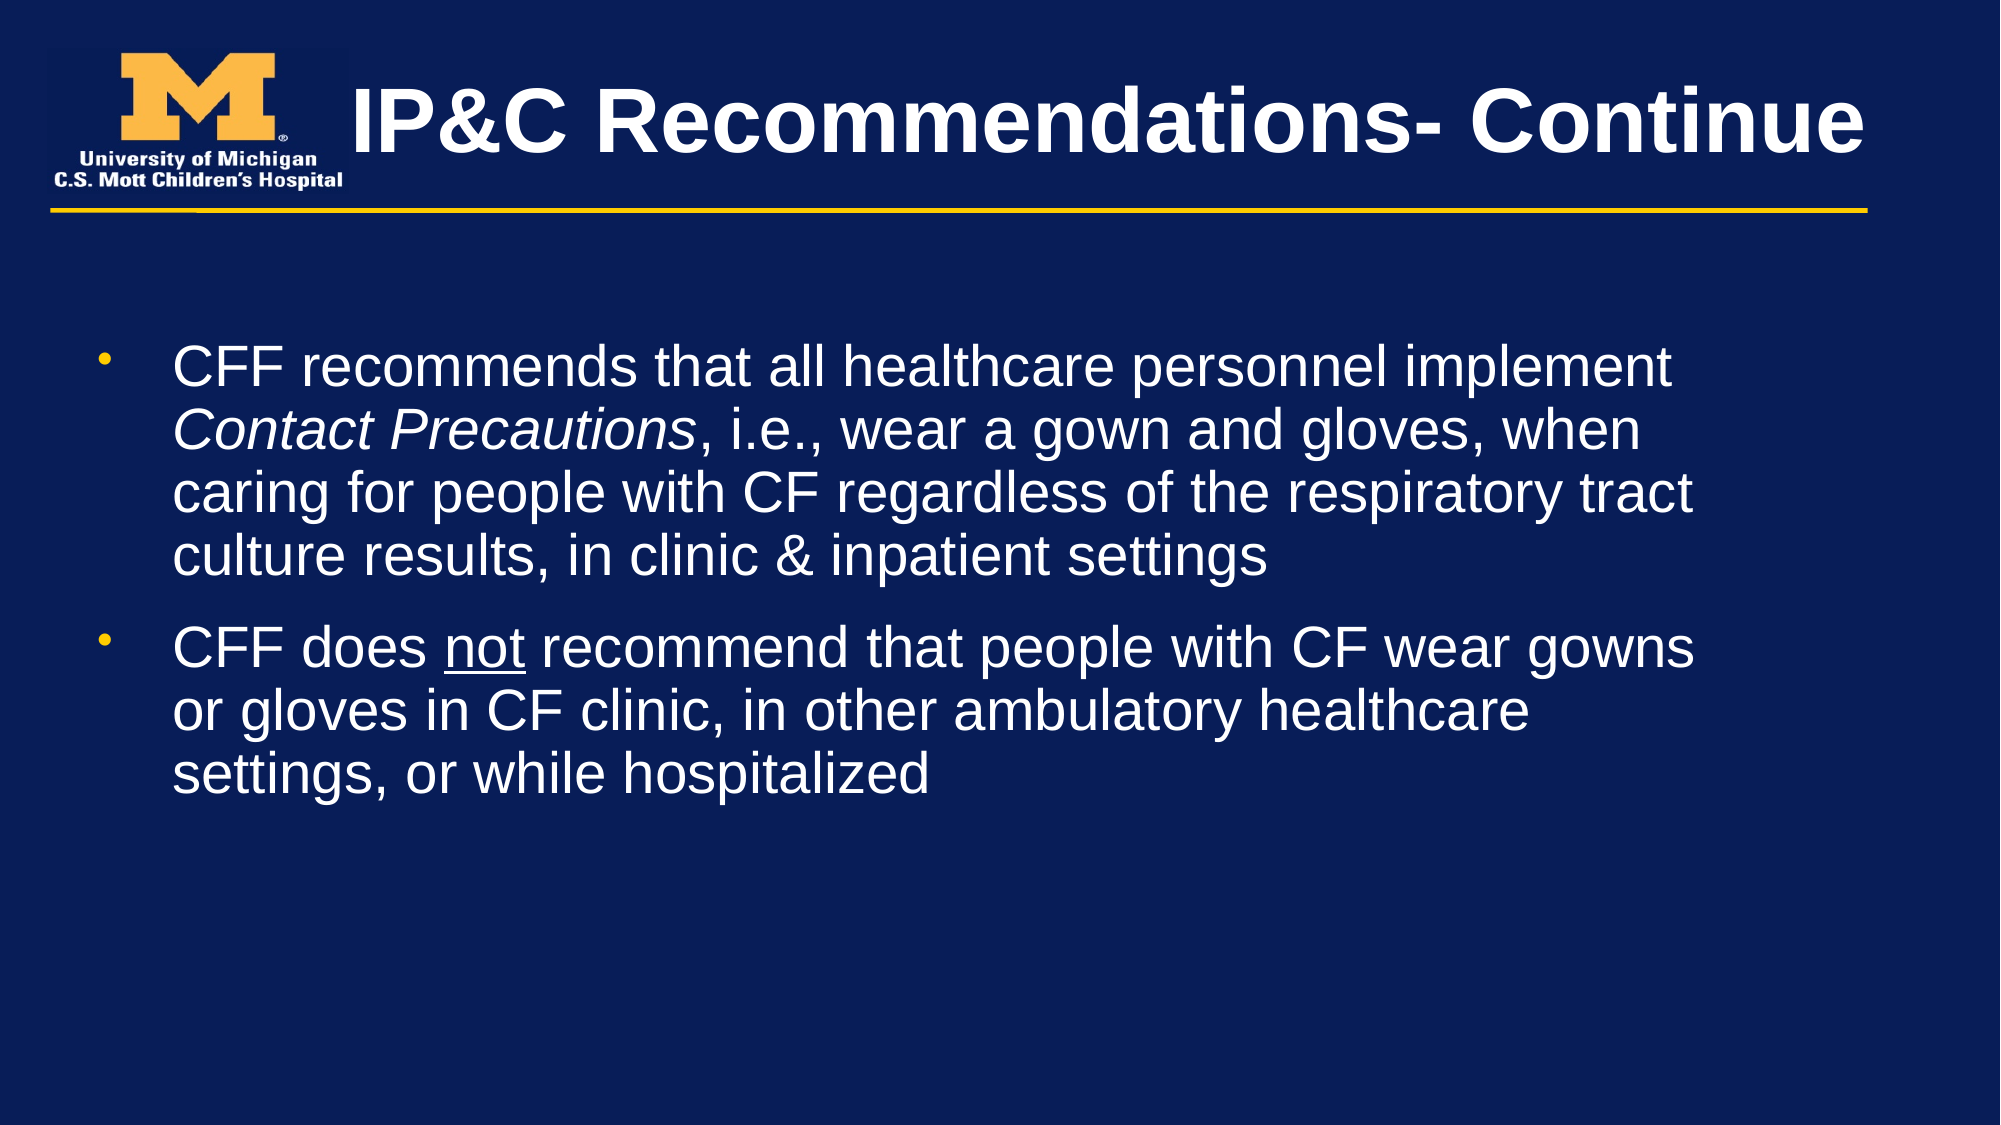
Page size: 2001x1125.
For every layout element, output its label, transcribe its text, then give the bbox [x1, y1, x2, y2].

list CFF recommends that all healthcare personnel implement Contact Precautions, i.e., wear a gown and gloves, when caring for people with CF regardless of the respiratory tract culture results, in clinic & inpatient settings CFF does not recommend that people with CF wear gowns or gloves in CF clinic, in other ambulatory healthcare settings, or while hospitalized [81, 328, 1736, 1048]
picture [47, 48, 349, 194]
title IP&C Recommendations- Continue [334, 68, 1889, 179]
